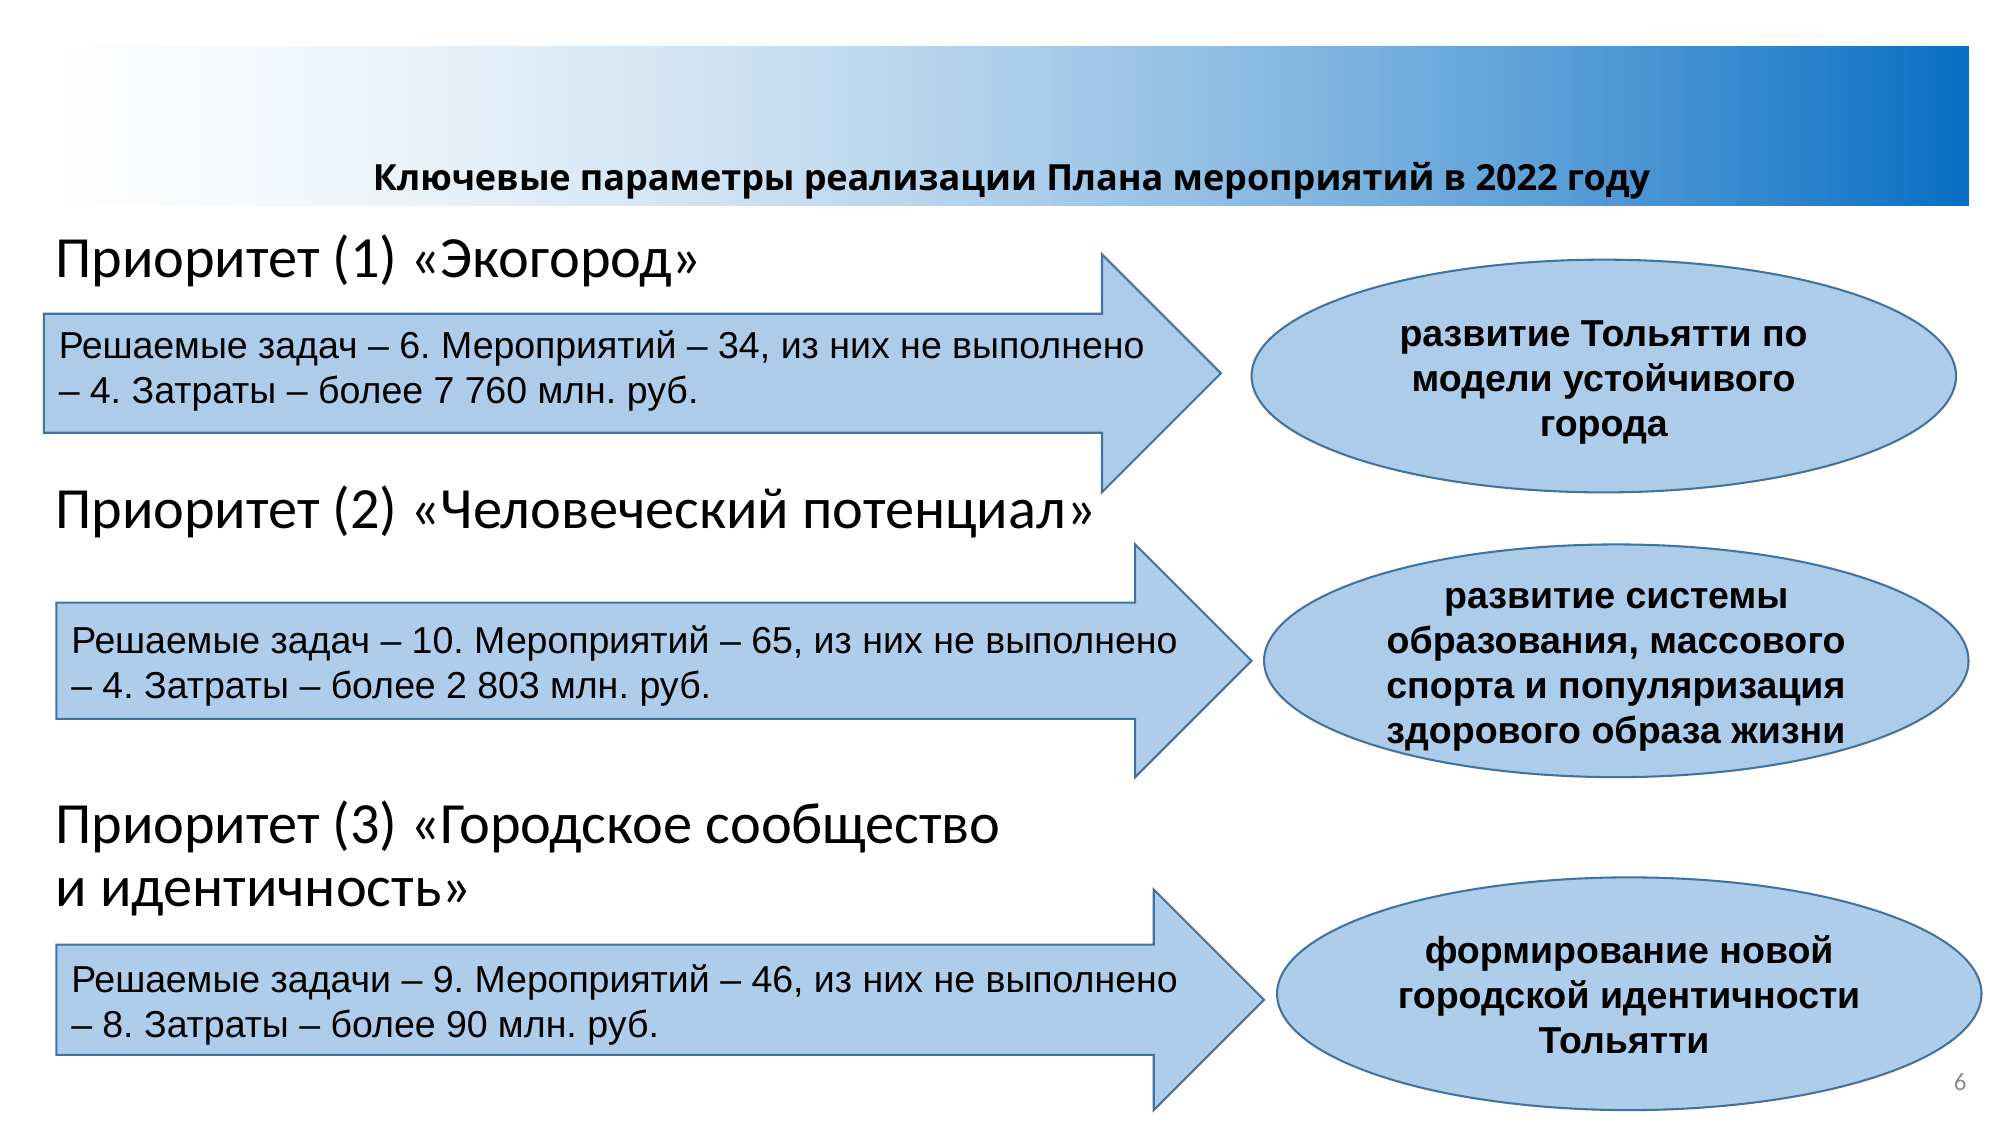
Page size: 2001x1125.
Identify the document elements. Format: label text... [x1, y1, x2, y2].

text_box Ключевые параметры реализации Плана мероприятий в 2022 году [56, 46, 1969, 206]
slide_number 6 [1913, 1050, 1982, 1111]
text_box формирование новой городской идентичности Тольятти [1276, 876, 1983, 1112]
text_box развитие Тольятти по модели устойчивого города [1250, 258, 1958, 494]
text_box Решаемые задач – 10. Мероприятий – 65, из них не выполнено – 4. Затраты – более 2 803 млн. руб. [55, 541, 1254, 780]
text_box развитие системы образования, массового спорта и популяризация здорового образа жизни [1263, 543, 1970, 779]
list Приоритет (1) «Экогород» Приоритет (2) «Человеческий потенциал» Приоритет (3) «Городское сообщество и идентичность» [40, 219, 1956, 1096]
text_box Решаемые задач – 6. Мероприятий – 34, из них не выполнено – 4. Затраты – более 7 760 млн. руб. [42, 251, 1223, 495]
text_box Решаемые задачи – 9. Мероприятий – 46, из них не выполнено – 8. Затраты – более 90 млн. руб. [55, 887, 1266, 1113]
